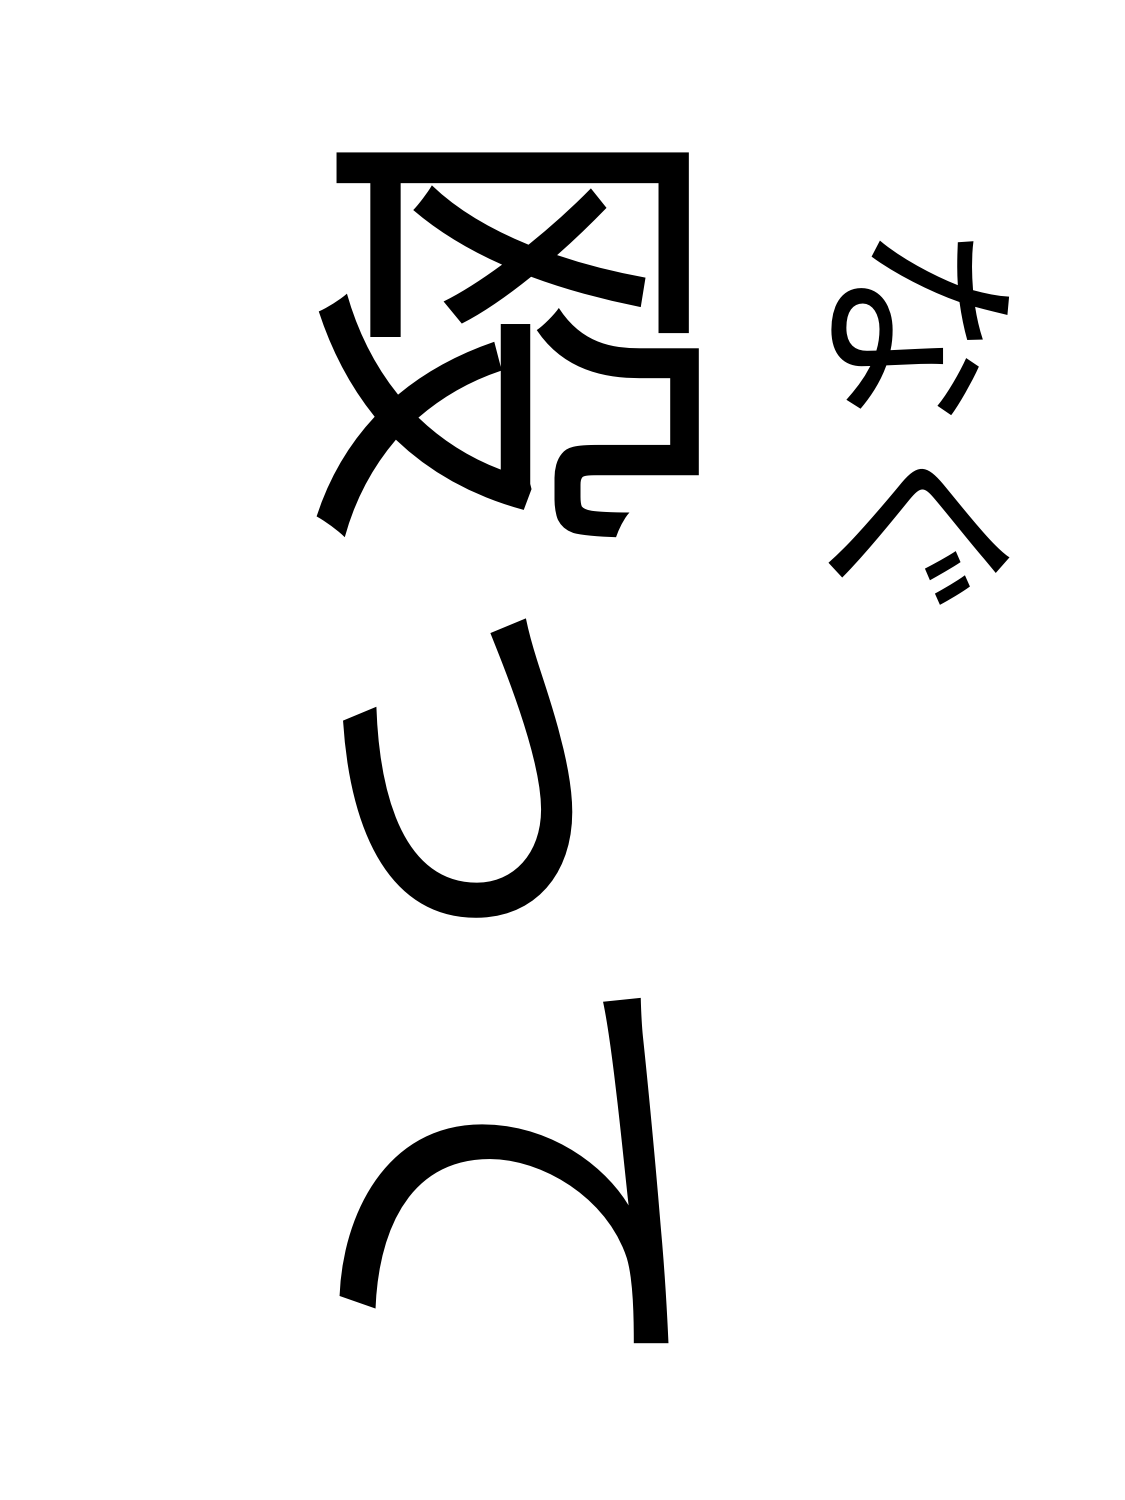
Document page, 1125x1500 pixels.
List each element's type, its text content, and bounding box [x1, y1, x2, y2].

text_box なぐ [775, 206, 1058, 1500]
text_box 殴って [261, 116, 787, 1471]
